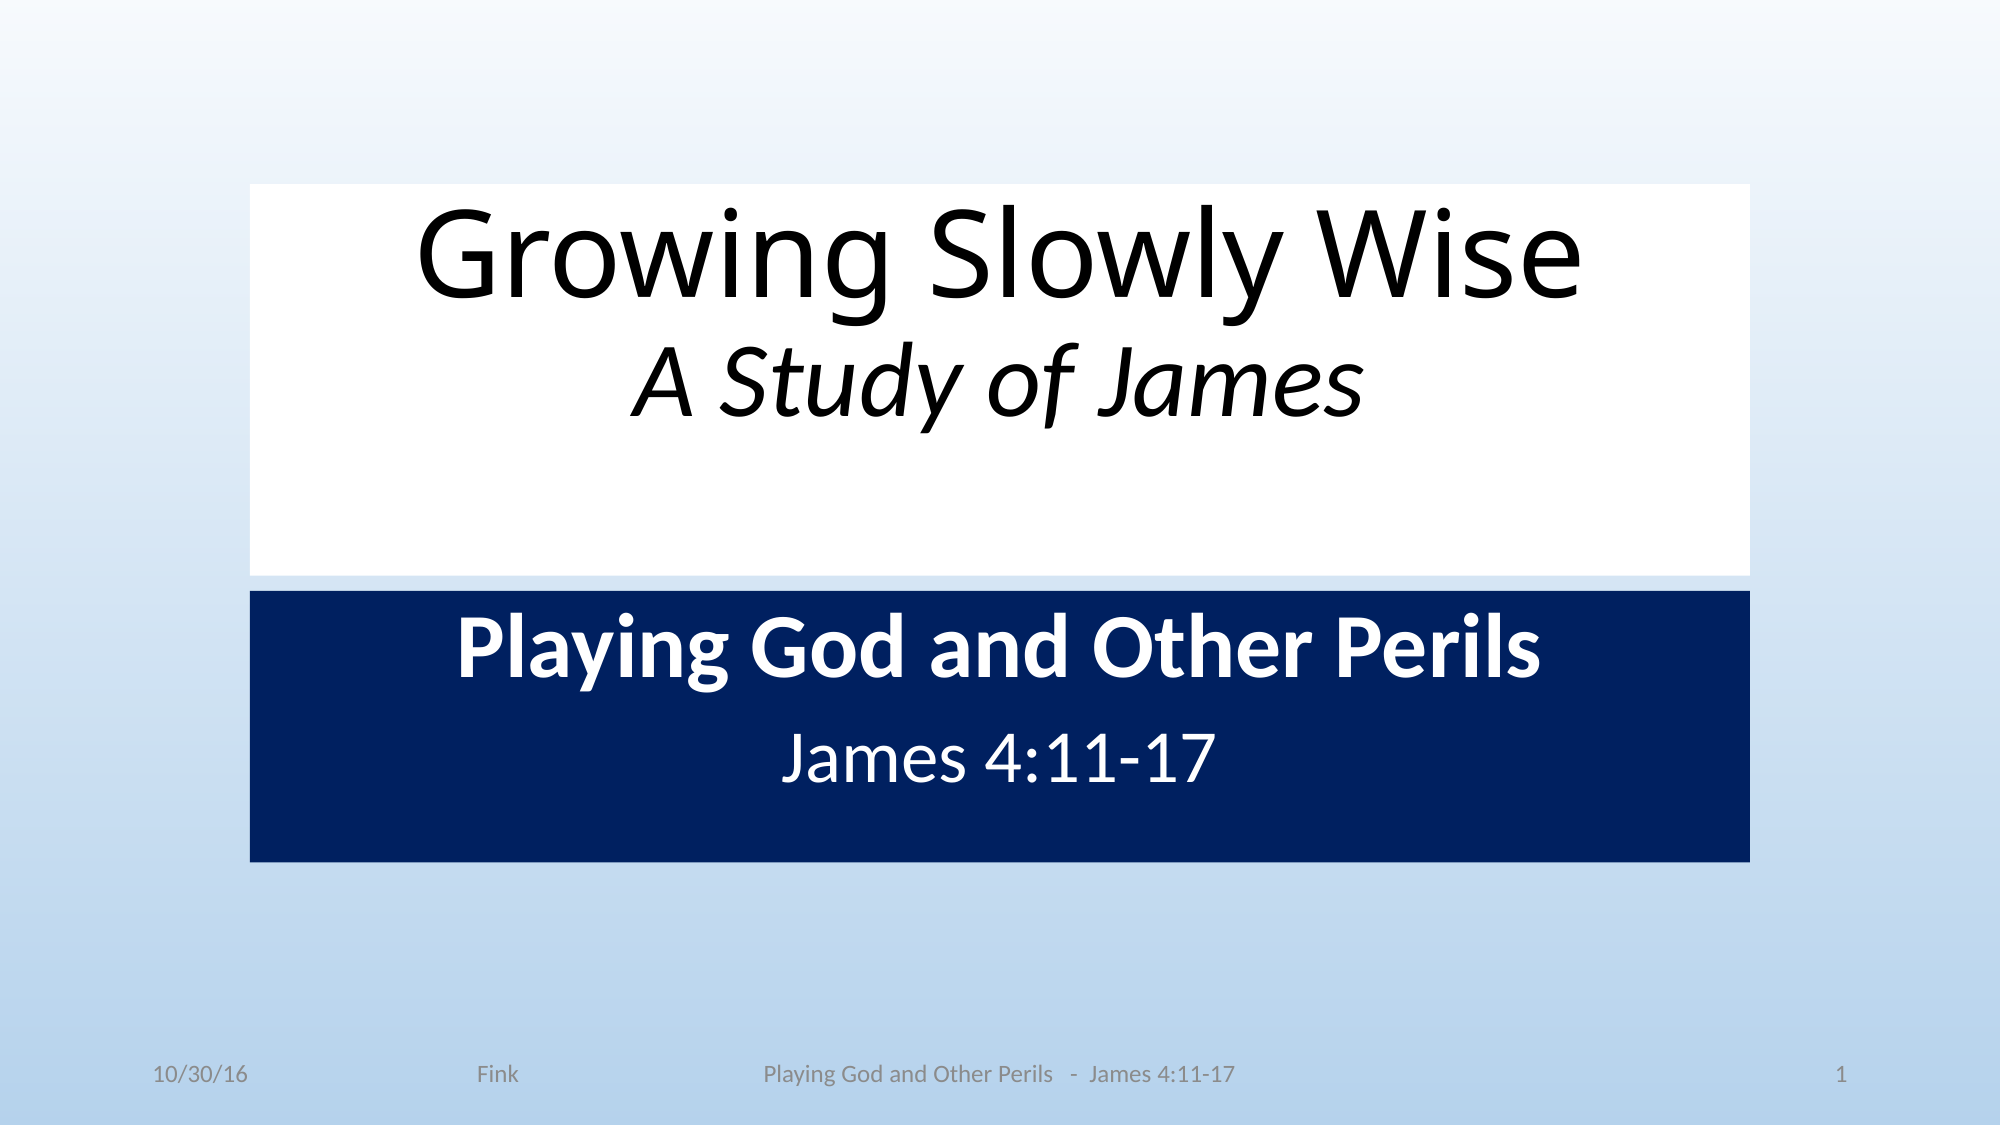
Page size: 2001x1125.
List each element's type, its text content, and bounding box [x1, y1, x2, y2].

subtitle Playing God and Other Perils James 4:11-17 [249, 590, 1750, 863]
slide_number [137, 1042, 588, 1103]
slide_number 1 [1412, 1042, 1863, 1103]
title Growing Slowly Wise A Study of James [249, 184, 1750, 576]
footer Playing God and Other Perils - James 4:11-17 [662, 1042, 1338, 1103]
